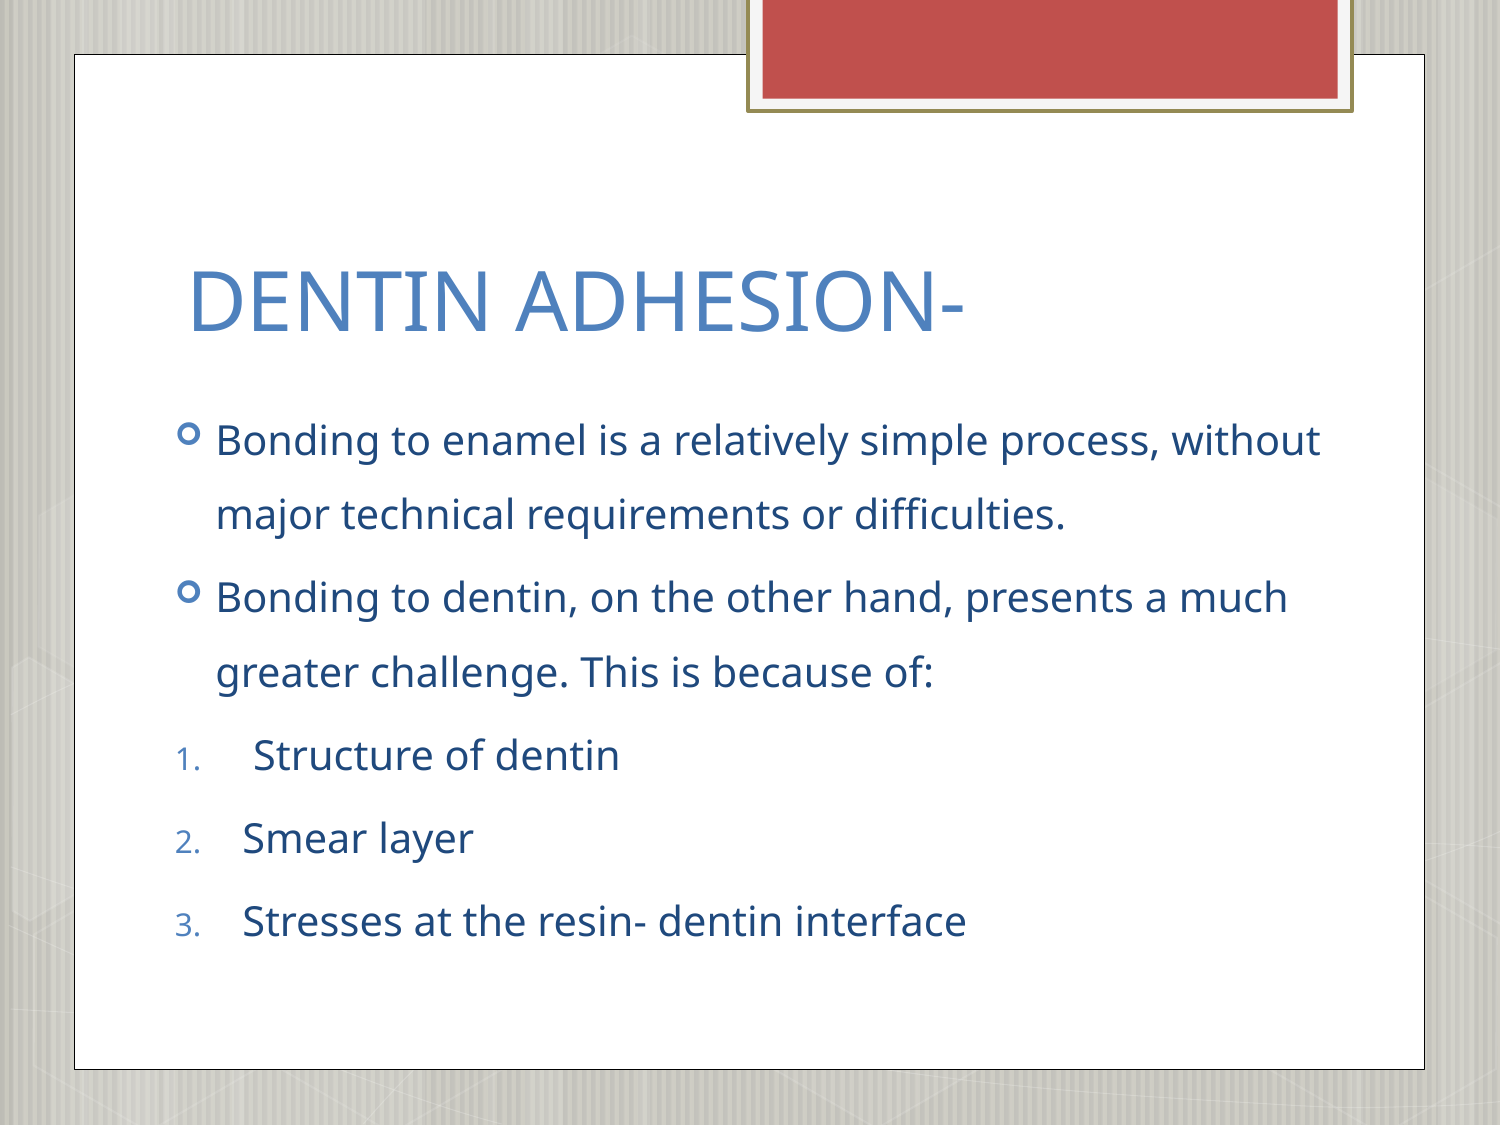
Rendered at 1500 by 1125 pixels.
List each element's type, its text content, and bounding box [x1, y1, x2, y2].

title DENTIN ADHESION- [171, 168, 1324, 357]
list Bonding to enamel is a relatively simple process, without major technical requirements or difficulties. Bonding to dentin, on the other hand, presents a much greater challenge. This is because of: Structure of dentin Smear layer Stresses at the resin- dentin interface [150, 381, 1375, 957]
